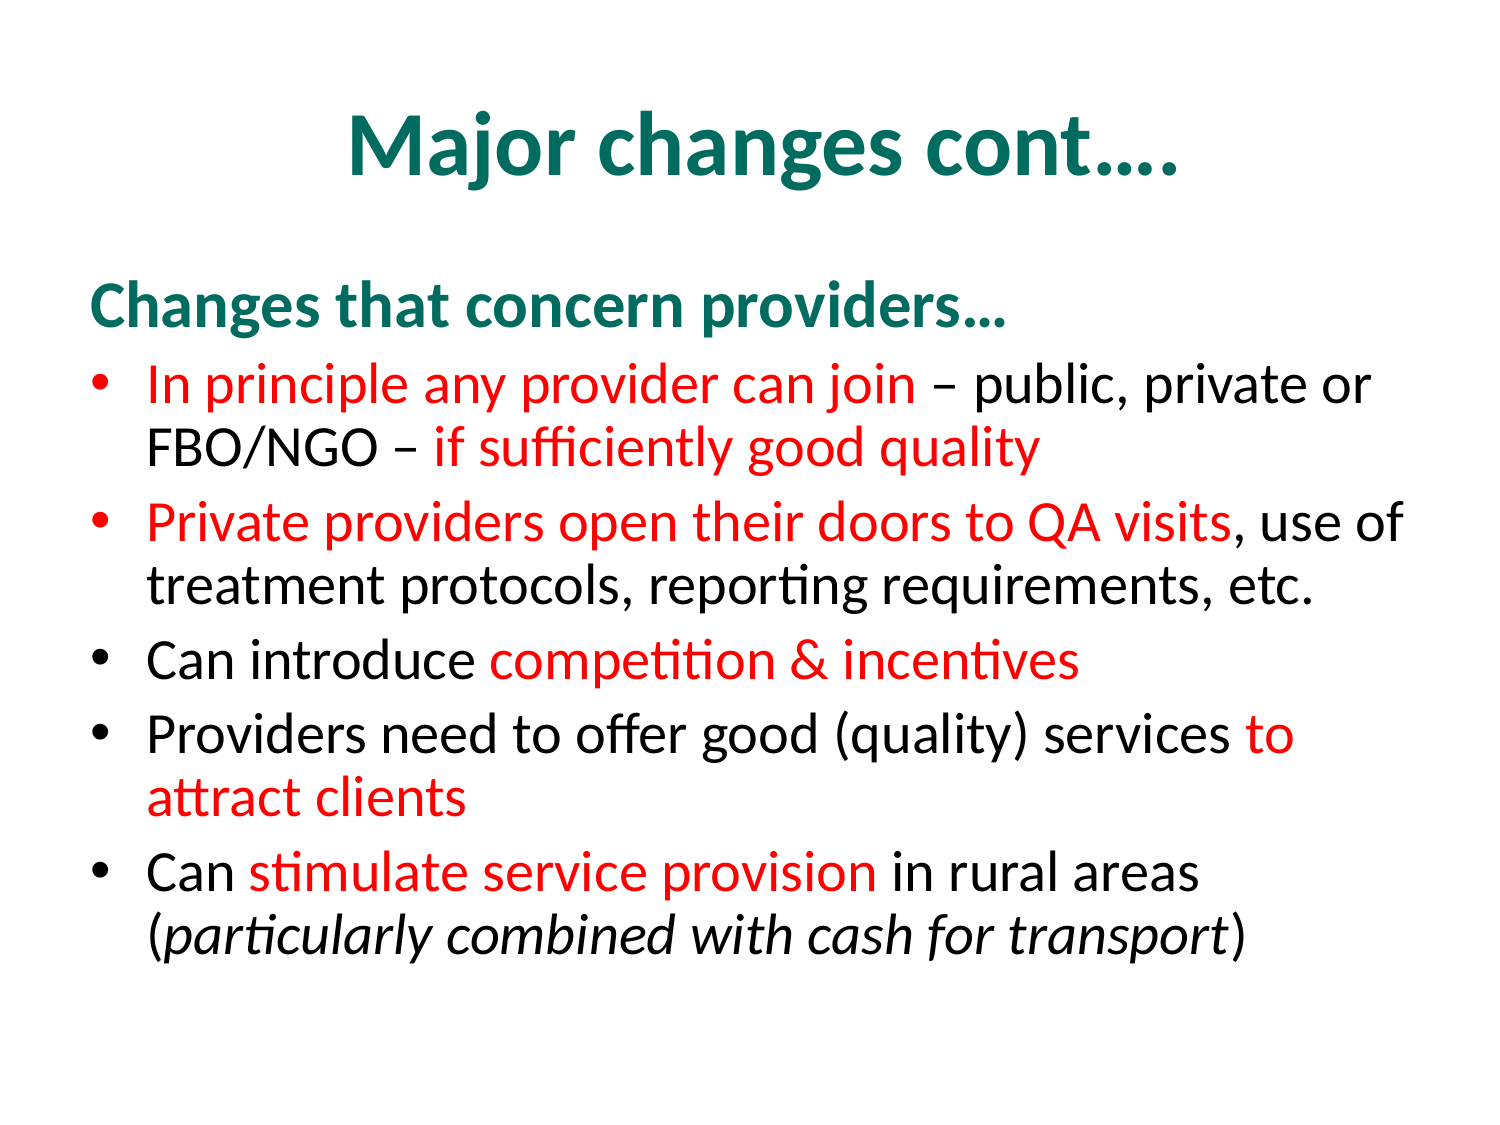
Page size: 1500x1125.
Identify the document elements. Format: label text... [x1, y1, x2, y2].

title Major changes cont…. [29, 44, 1500, 233]
list Changes that concern providers… In principle any provider can join – public, private or FBO/NGO – if sufficiently good quality Private providers open their doors to QA visits, use of treatment protocols, reporting requirements, etc. Can introduce competition & incentives Providers need to offer good (quality) services to attract clients Can stimulate service provision in rural areas (particularly combined with cash for transport) [74, 262, 1426, 1048]
